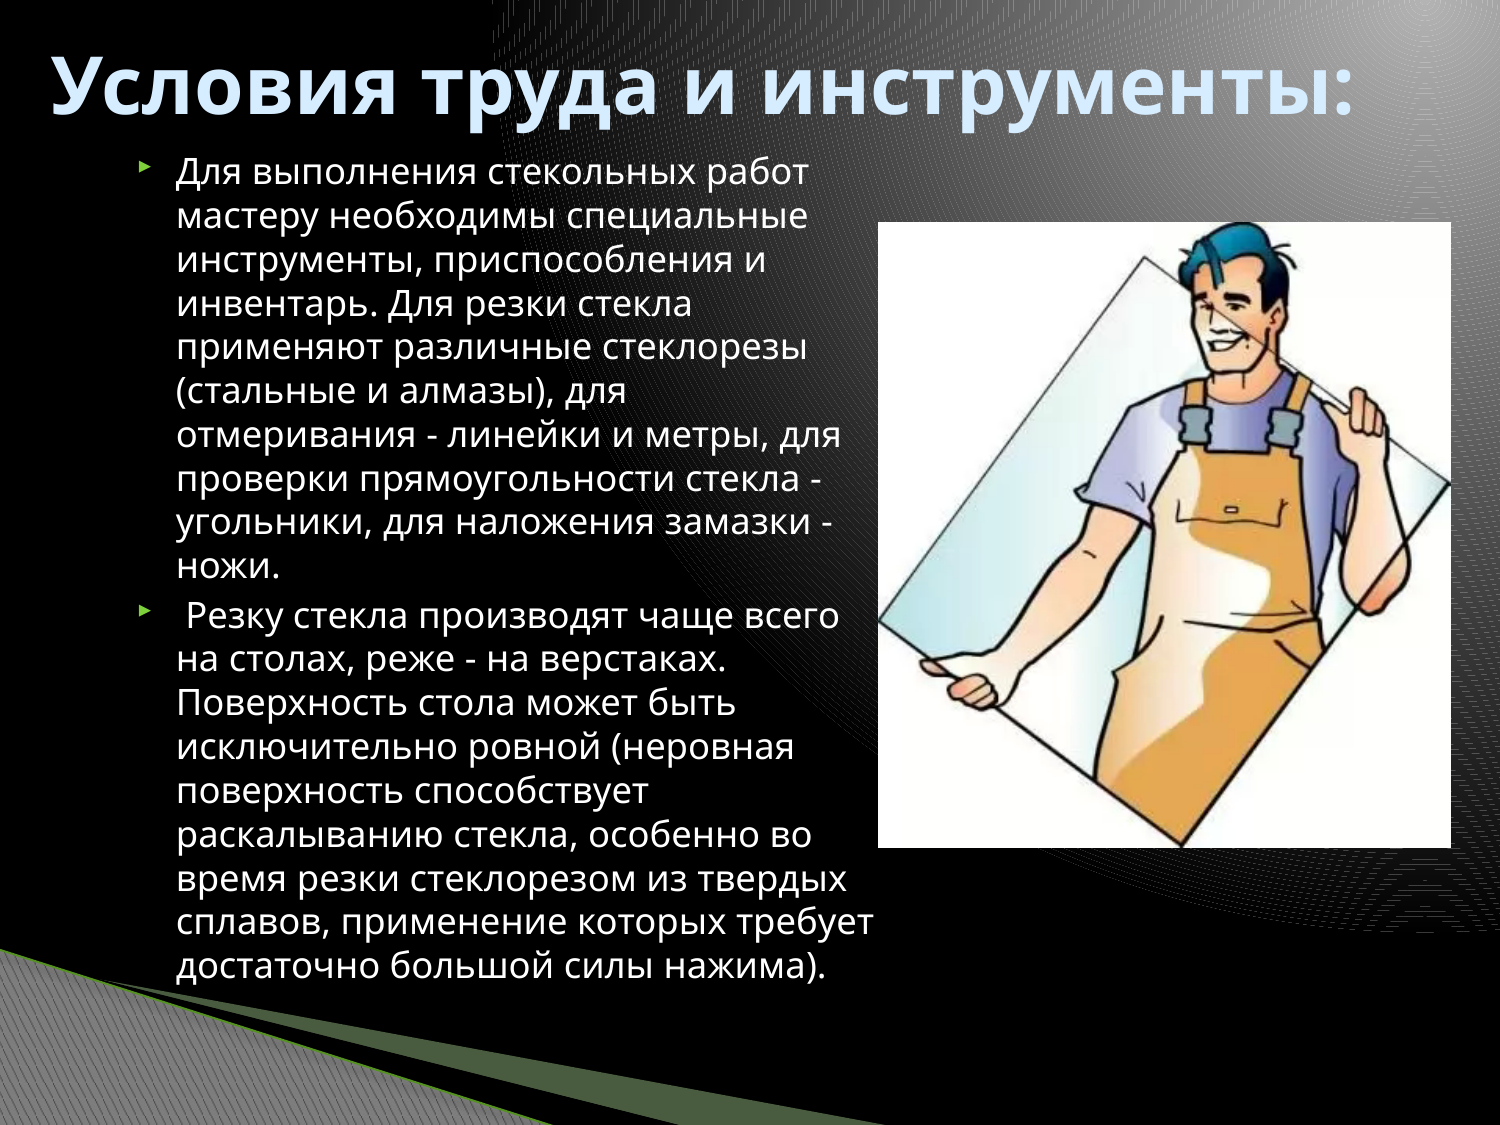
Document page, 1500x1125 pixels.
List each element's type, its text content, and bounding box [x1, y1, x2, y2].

picture [878, 222, 1451, 848]
list Для выполнения стекольных работ мастеру необходимы специальные инструменты, приспособления и инвентарь. Для резки стекла применяют различные стеклорезы (стальные и алмазы), для отмеривания - линейки и метры, для проверки прямоугольности стекла - угольники, для наложения замазки - ножи. Резку стекла производят чаще всего на столах, реже - на верстаках. Поверхность стола может быть исключительно ровной (неровная поверхность способствует раскалыванию стекла, особенно во время резки стеклорезом из твердых сплавов, применение которых требует достаточно большой силы нажима). [105, 141, 891, 1005]
title Условия труда и инструменты: [35, 23, 1383, 141]
picture [0, 952, 543, 1125]
